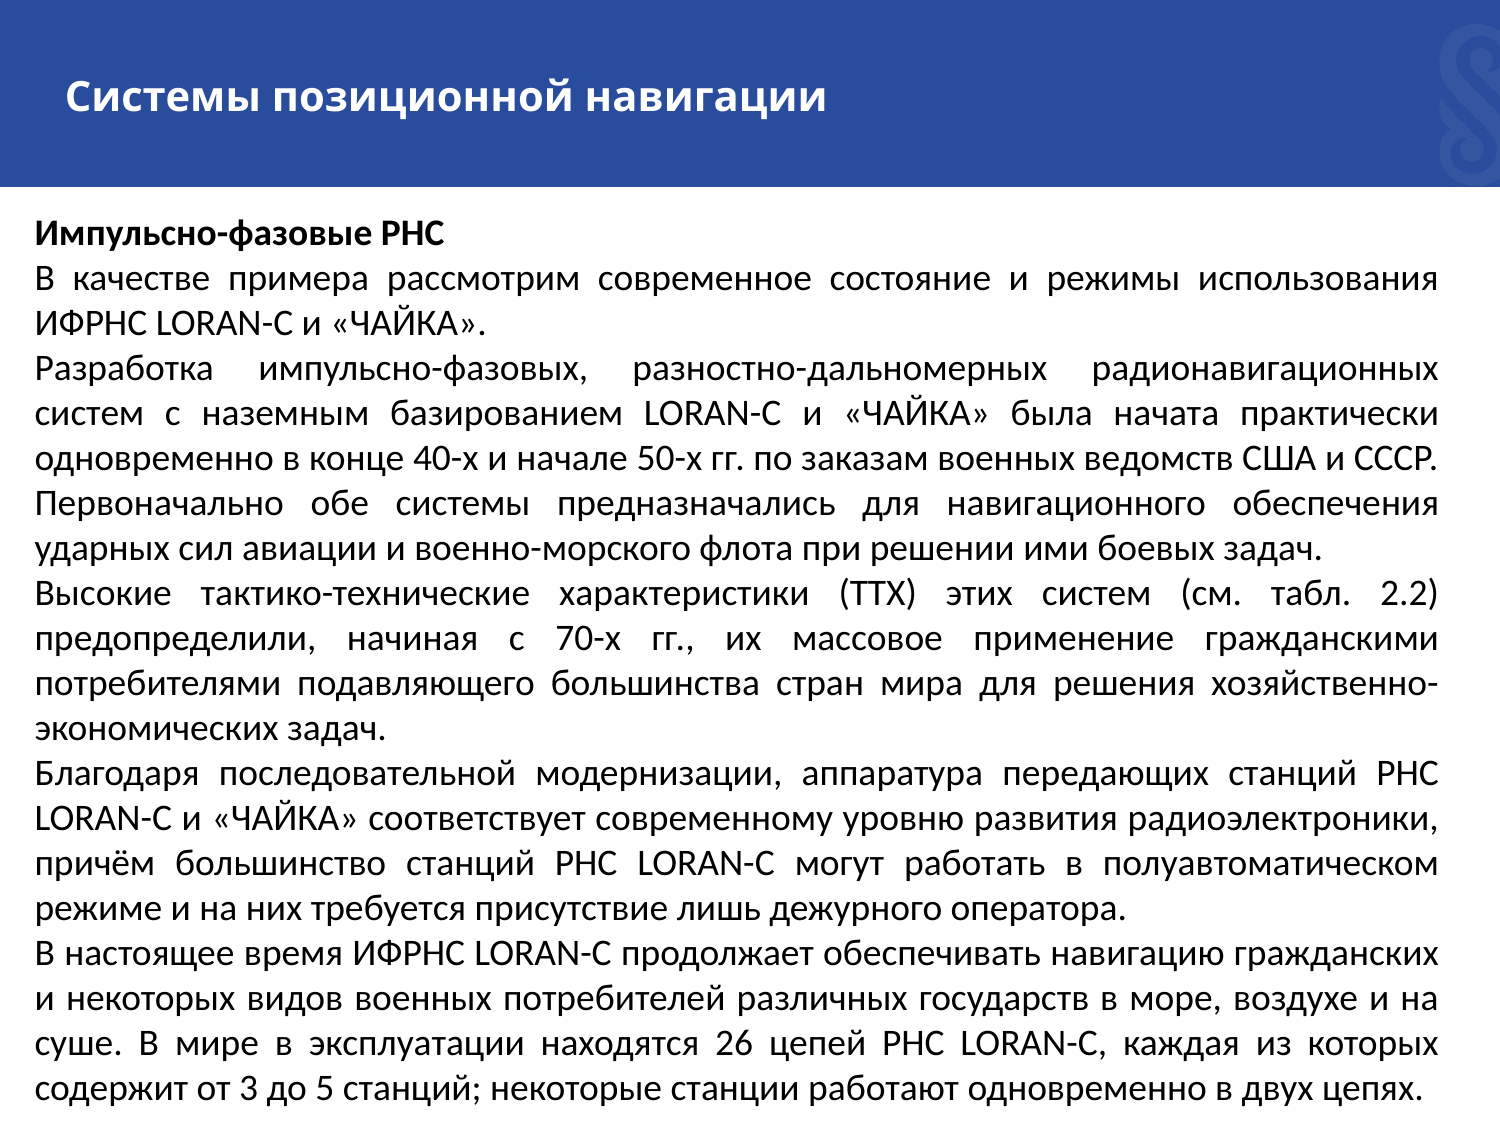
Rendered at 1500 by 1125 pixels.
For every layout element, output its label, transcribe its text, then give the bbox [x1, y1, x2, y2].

picture [0, 0, 1500, 1125]
title Системы позиционной навигации [49, 52, 1344, 143]
text_box Импульсно-фазовые РНС В качестве примера рассмотрим современное состояние и режимы использования ИФРНС LORAN-C и «ЧАЙКА». Разработка импульсно-фазовых, разностно-дальномерных радионавигационных систем с наземным базированием LORAN-C и «ЧАЙКА» была начата практически одновременно в конце 40-х и начале 50-х гг. по заказам военных ведомств США и СССР. Первоначально обе системы предназначались для навигационного обеспечения ударных сил авиации и военно-морского флота при решении ими боевых задач. Высокие тактико-технические характеристики (ТТХ) этих систем (см. табл. 2.2) предопределили, начиная с 70-х гг., их массовое применение гражданскими потребителями подавляющего большинства стран мира для решения хозяйственно-экономических задач. Благодаря последовательной модернизации, аппаратура передающих станций РНС LORAN-C и «ЧАЙКА» соответствует современному уровню развития радиоэлектроники, причём большинство станций РНС LORAN-C могут работать в полуавтоматическом режиме и на них требуется присутствие лишь дежурного оператора. В настоящее время ИФРНС LORAN-C продолжает обеспечивать навигацию гражданских и некоторых видов военных потребителей различных государств в море, воздухе и на суше. В мире в эксплуатации находятся 26 цепей РНС LORAN-С, каждая из которых содержит от 3 до 5 станций; некоторые станции работают одновременно в двух цепях. [19, 200, 1455, 1125]
